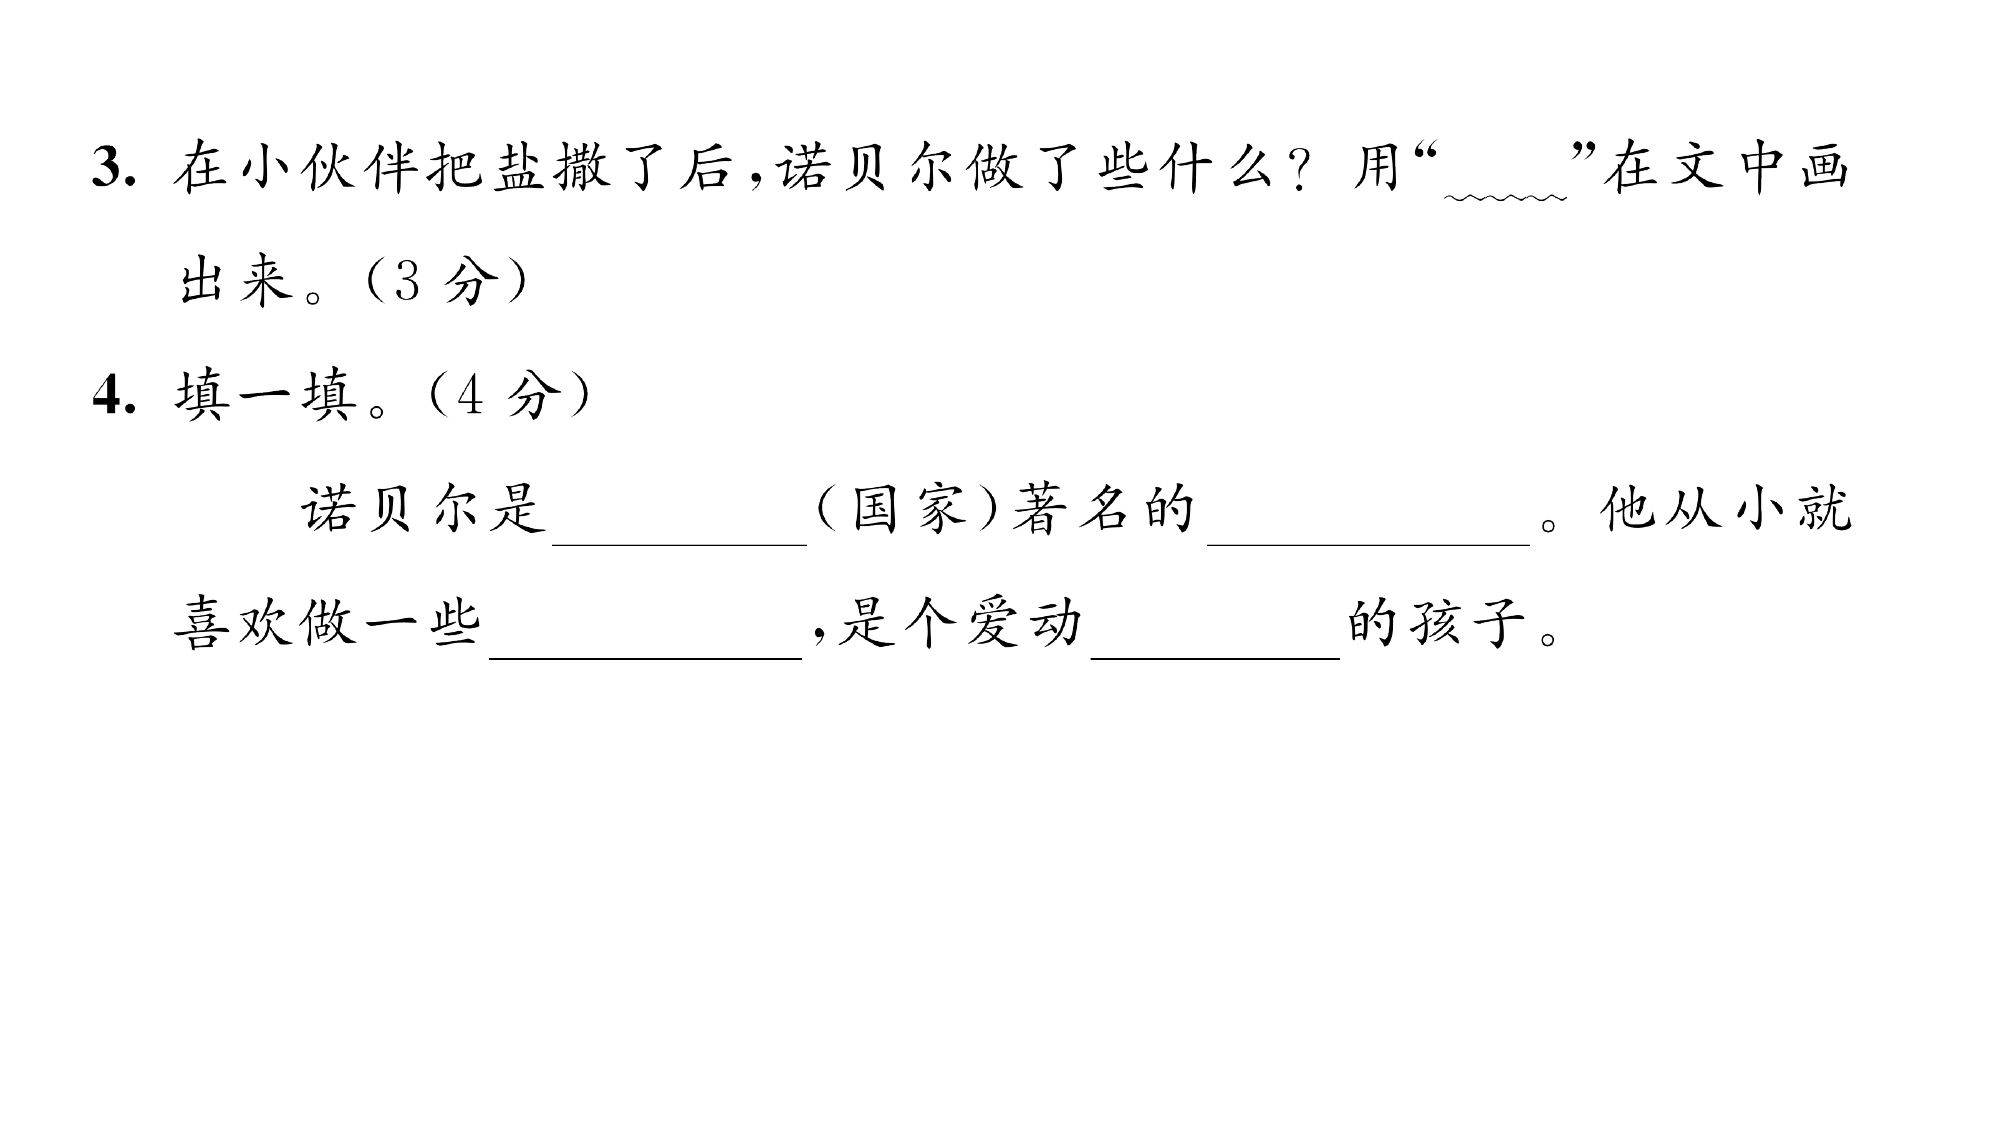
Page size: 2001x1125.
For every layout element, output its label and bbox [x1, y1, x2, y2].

picture [88, 118, 1979, 668]
